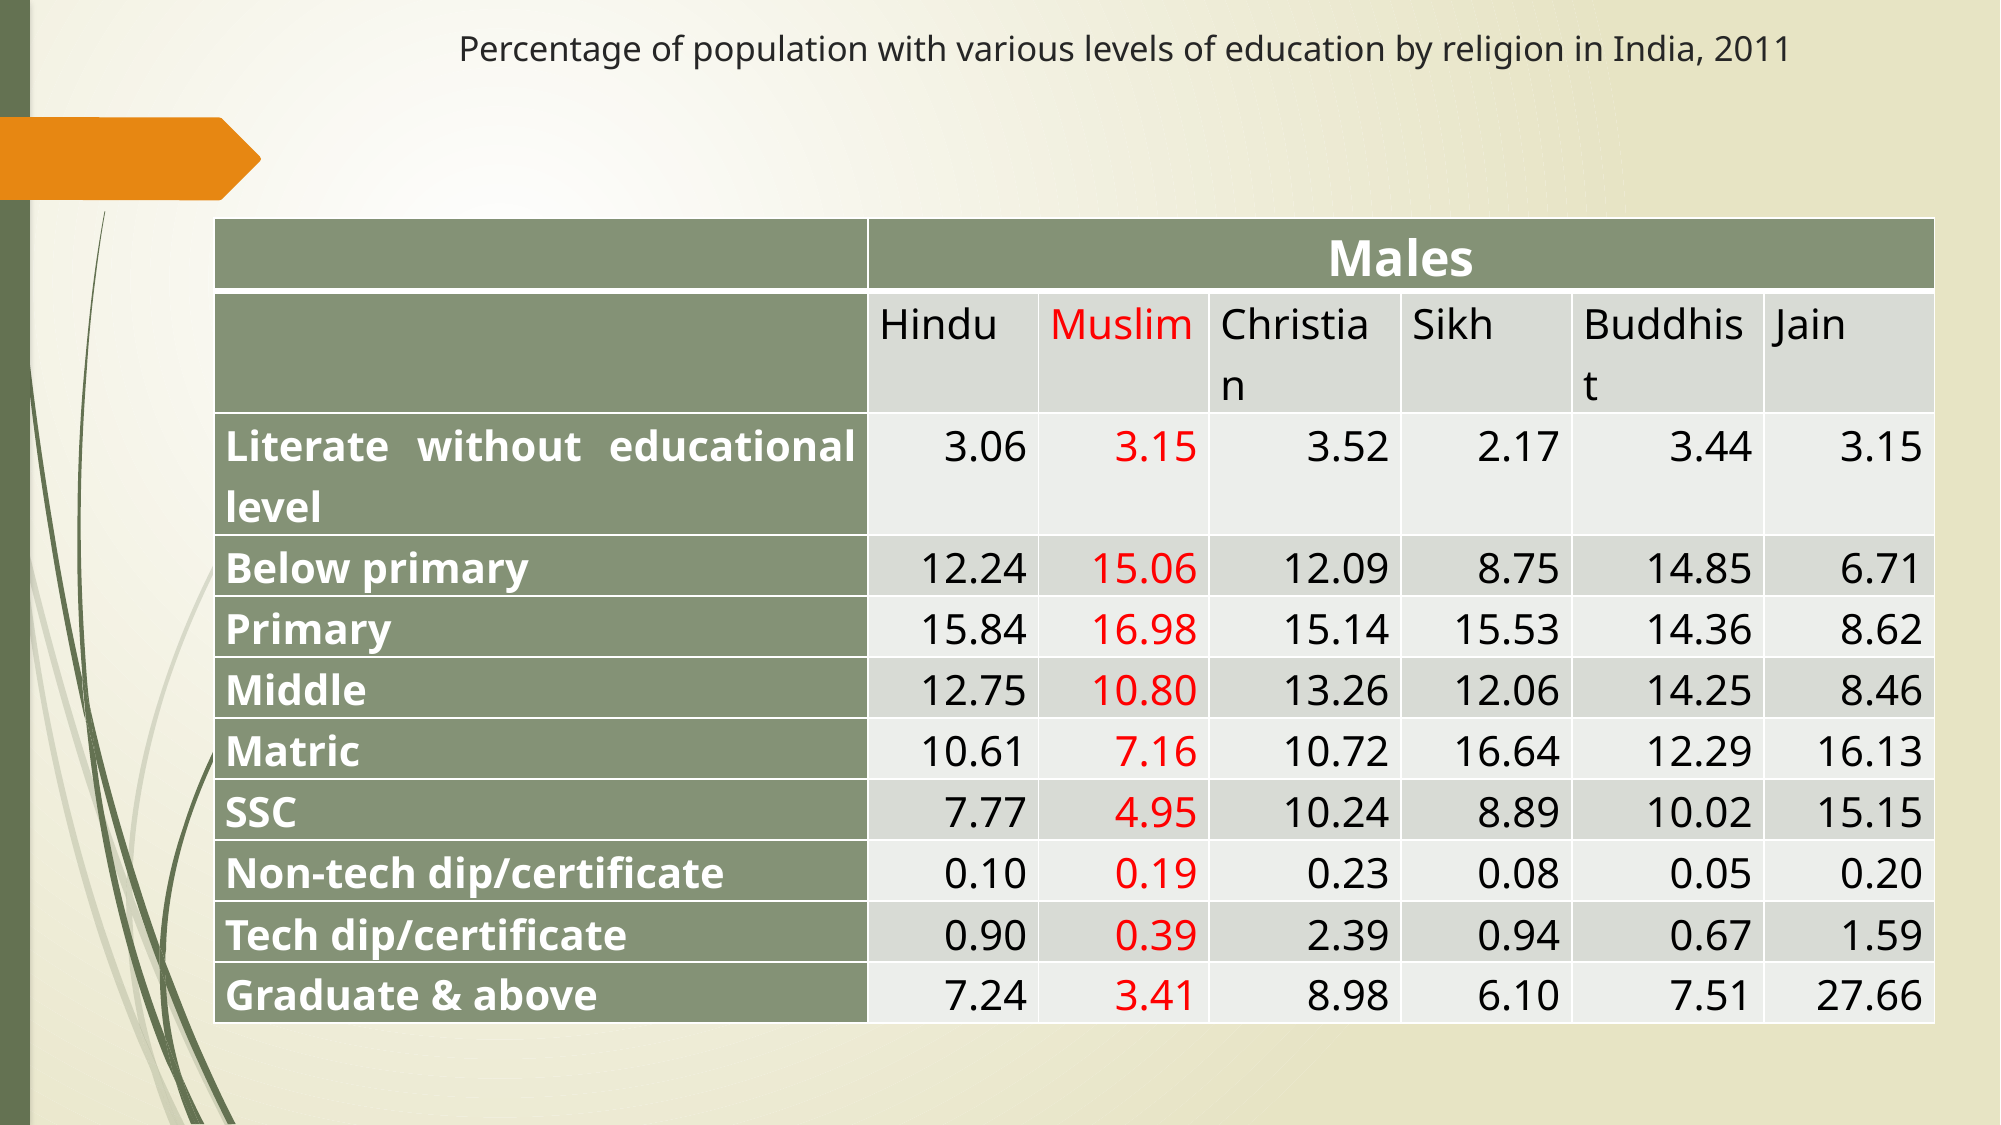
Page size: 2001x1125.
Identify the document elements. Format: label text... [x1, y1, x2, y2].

table_cell 14.25 [1573, 658, 1763, 717]
table_cell 4.95 [1039, 780, 1208, 839]
table_cell Non-tech dip/certificate [215, 841, 867, 900]
table_cell 10.61 [869, 719, 1038, 778]
table_cell 15.15 [1765, 780, 1934, 839]
table_cell 12.09 [1210, 536, 1400, 595]
table_cell 7.24 [869, 963, 1038, 1022]
table_cell Below primary [215, 536, 867, 595]
table_cell 16.98 [1039, 597, 1208, 656]
table_header Males [869, 219, 1934, 288]
table_cell 1.59 [1765, 902, 1934, 961]
table_cell 0.20 [1765, 841, 1934, 900]
table_cell 0.05 [1573, 841, 1763, 900]
table_cell Middle [215, 658, 867, 717]
table_cell Literate without educational level [215, 414, 867, 534]
table_cell 12.29 [1573, 719, 1763, 778]
table_cell 10.24 [1210, 780, 1400, 839]
table_cell 12.24 [869, 536, 1038, 595]
table_cell 12.06 [1402, 658, 1571, 717]
table_cell 3.15 [1039, 414, 1208, 534]
table_cell 7.77 [869, 780, 1038, 839]
table_cell 0.10 [869, 841, 1038, 900]
table_cell 6.10 [1402, 963, 1571, 1022]
table_cell Matric [215, 719, 867, 778]
table_cell 8.46 [1765, 658, 1934, 717]
table_cell 14.36 [1573, 597, 1763, 656]
table_cell Hindu [869, 294, 1038, 412]
table_cell 8.75 [1402, 536, 1571, 595]
table_cell 15.53 [1402, 597, 1571, 656]
table_cell 2.39 [1210, 902, 1400, 961]
table_cell 10.72 [1210, 719, 1400, 778]
table_cell 0.23 [1210, 841, 1400, 900]
table_cell 15.14 [1210, 597, 1400, 656]
table_cell Jain [1765, 294, 1934, 412]
table_cell [215, 294, 867, 412]
table_cell 7.16 [1039, 719, 1208, 778]
table_cell 2.17 [1402, 414, 1571, 534]
table_cell 8.62 [1765, 597, 1934, 656]
table_cell 0.90 [869, 902, 1038, 961]
table_cell 3.44 [1573, 414, 1763, 534]
table_cell 3.41 [1039, 963, 1208, 1022]
table_cell 27.66 [1765, 963, 1934, 1022]
table_cell Graduate & above [215, 963, 867, 1022]
table_cell 3.15 [1765, 414, 1934, 534]
table_cell 3.06 [869, 414, 1038, 534]
table_cell 0.67 [1573, 902, 1763, 961]
table_cell 15.84 [869, 597, 1038, 656]
table_cell Christian [1210, 294, 1400, 412]
table_cell 0.08 [1402, 841, 1571, 900]
table_cell 10.02 [1573, 780, 1763, 839]
table_cell Buddhist [1573, 294, 1763, 412]
table_cell 7.51 [1573, 963, 1763, 1022]
table_cell 3.52 [1210, 414, 1400, 534]
table_cell Sikh [1402, 294, 1571, 412]
table_cell SSC [215, 780, 867, 839]
table_cell 0.19 [1039, 841, 1208, 900]
table_cell 8.98 [1210, 963, 1400, 1022]
table_cell 10.80 [1039, 658, 1208, 717]
table_cell 13.26 [1210, 658, 1400, 717]
table_cell 15.06 [1039, 536, 1208, 595]
table_cell 16.64 [1402, 719, 1571, 778]
title Percentage of population with various levels of education by religion in India, 2011 [395, 19, 1857, 110]
table_cell 0.94 [1402, 902, 1571, 961]
table_cell Muslim [1039, 294, 1208, 412]
table_cell Tech dip/certificate [215, 902, 867, 961]
table_cell 6.71 [1765, 536, 1934, 595]
table_header [215, 219, 867, 288]
table_cell 8.89 [1402, 780, 1571, 839]
table_cell Primary [215, 597, 867, 656]
table_cell 0.39 [1039, 902, 1208, 961]
table_cell 12.75 [869, 658, 1038, 717]
table_cell 14.85 [1573, 536, 1763, 595]
table_cell 16.13 [1765, 719, 1934, 778]
